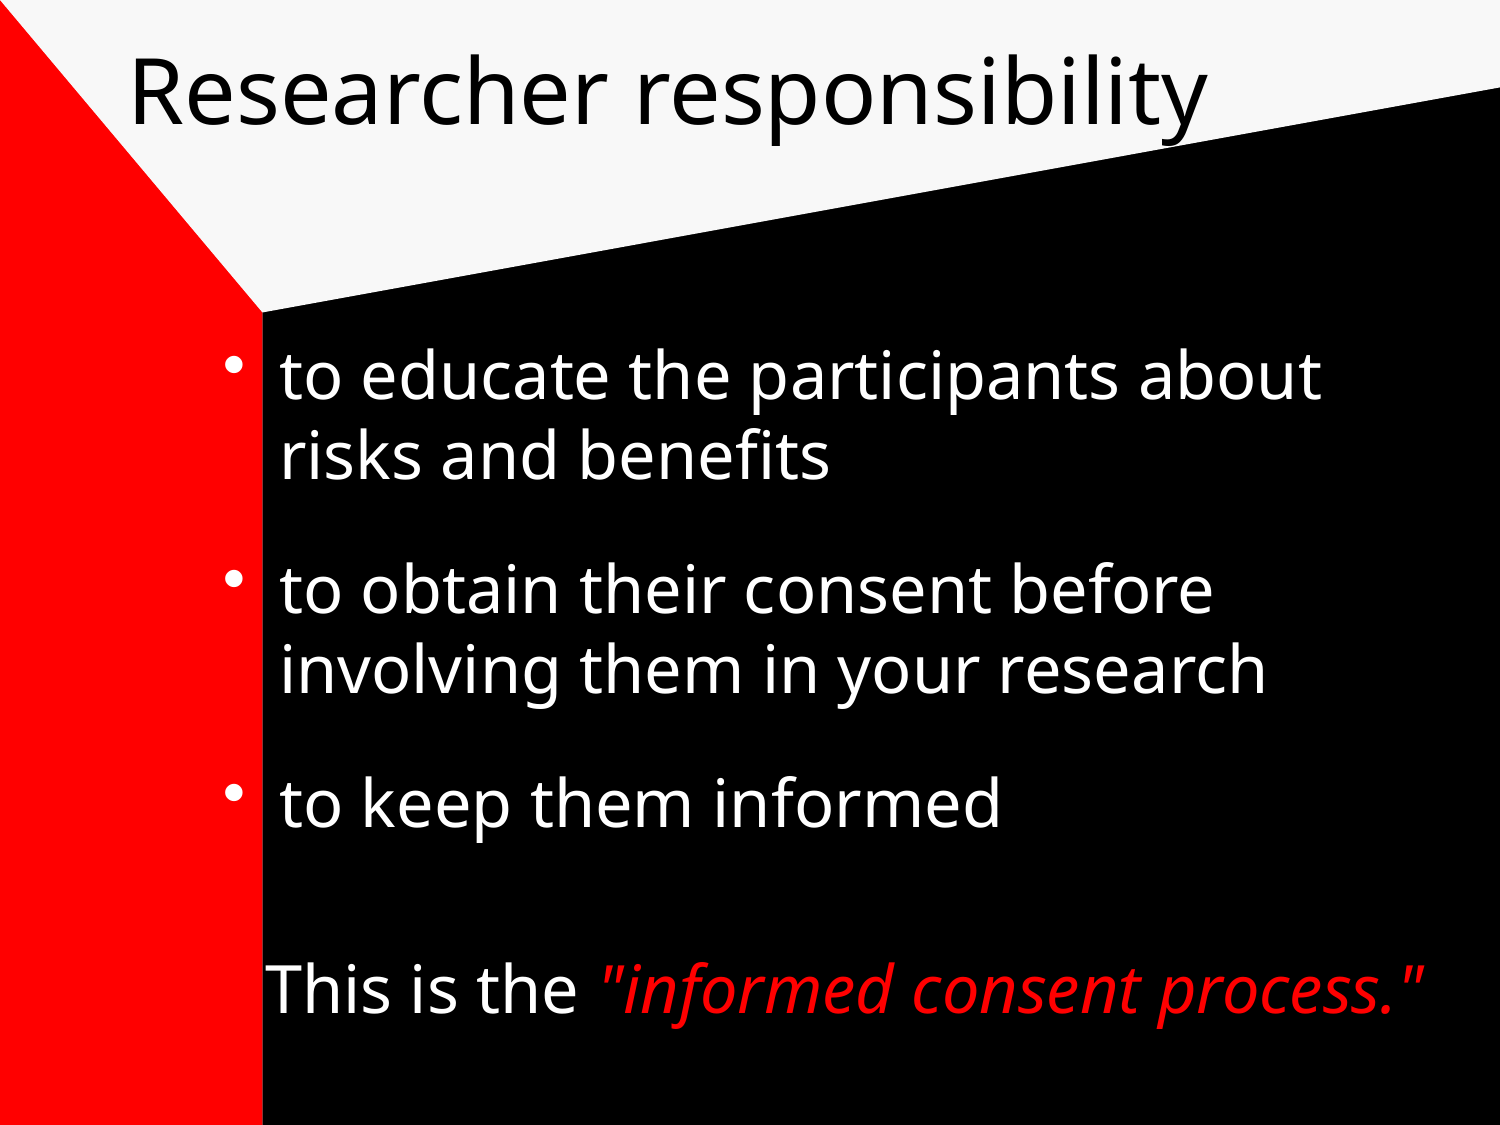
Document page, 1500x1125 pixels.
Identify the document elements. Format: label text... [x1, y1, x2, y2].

title Researcher responsibility [112, 24, 1388, 213]
list to educate the participants about risks and benefits to obtain their consent before involving them in your research to keep them informed This is the "informed consent process." [207, 324, 1484, 1001]
